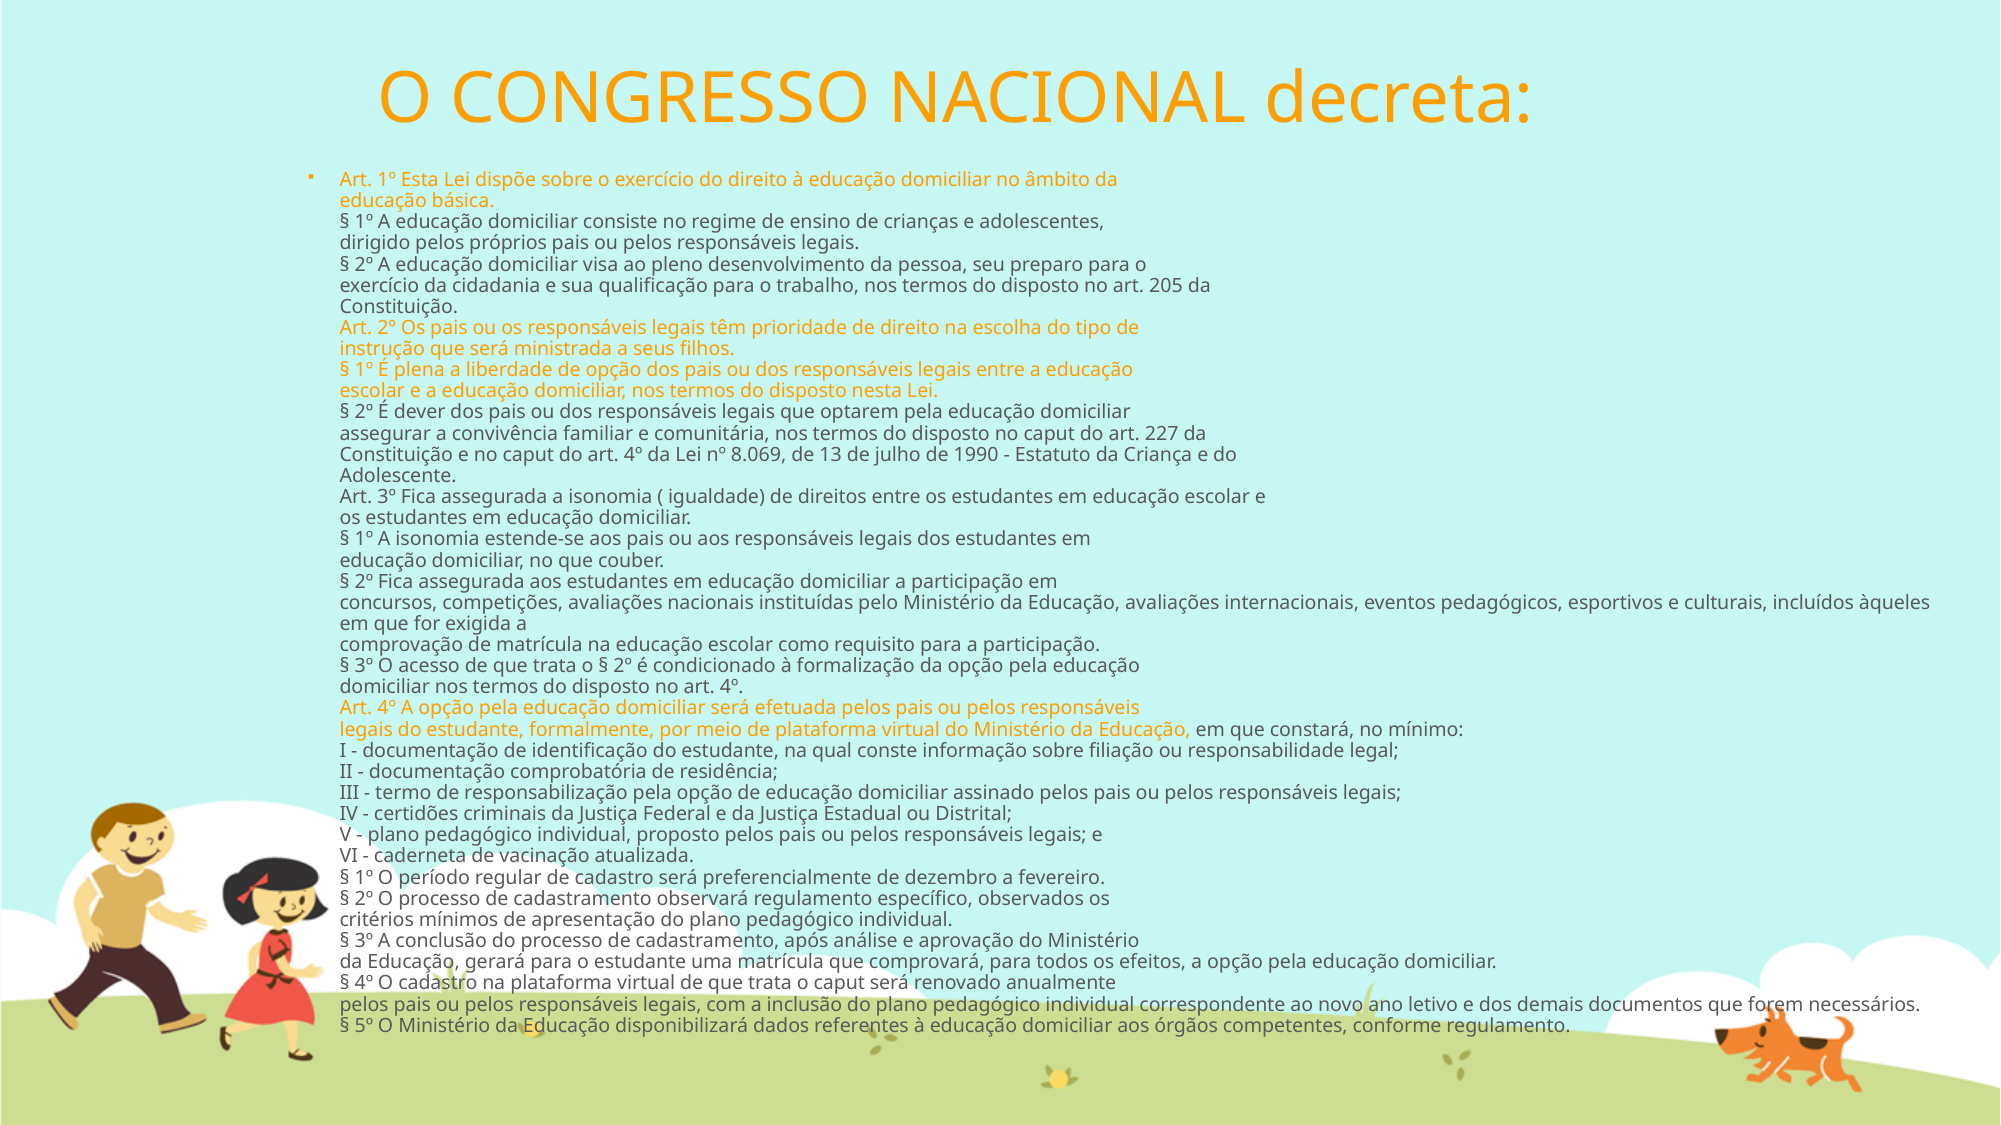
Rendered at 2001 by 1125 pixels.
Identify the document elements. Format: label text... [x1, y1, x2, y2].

title O CONGRESSO NACIONAL decreta: [362, 50, 1900, 145]
list Art. 1º Esta Lei dispõe sobre o exercício do direito à educação domiciliar no âmbito da educação básica. § 1º A educação domiciliar consiste no regime de ensino de crianças e adolescentes, dirigido pelos próprios pais ou pelos responsáveis legais. § 2º A educação domiciliar visa ao pleno desenvolvimento da pessoa, seu preparo para o exercício da cidadania e sua qualificação para o trabalho, nos termos do disposto no art. 205 da Constituição. Art. 2º Os pais ou os responsáveis legais têm prioridade de direito na escolha do tipo de instrução que será ministrada a seus filhos. § 1º É plena a liberdade de opção dos pais ou dos responsáveis legais entre a educação escolar e a educação domiciliar, nos termos do disposto nesta Lei. § 2º É dever dos pais ou dos responsáveis legais que optarem pela educação domiciliar assegurar a convivência familiar e comunitária, nos termos do disposto no caput do art. 227 da Constituição e no caput do art. 4º da Lei nº 8.069, de 13 de julho de 1990 - Estatuto da Criança e do Adolescente. Art. 3º Fica assegurada a isonomia ( igualdade) de direitos entre os estudantes em educação escolar e os estudantes em educação domiciliar. § 1º A isonomia estende-se aos pais ou aos responsáveis legais dos estudantes em educação domiciliar, no que couber. § 2º Fica assegurada aos estudantes em educação domiciliar a participação em concursos, competições, avaliações nacionais instituídas pelo Ministério da Educação, avaliações internacionais, eventos pedagógicos, esportivos e culturais, incluídos àqueles em que for exigida a comprovação de matrícula na educação escolar como requisito para a participação. § 3º O acesso de que trata o § 2º é condicionado à formalização da opção pela educação domiciliar nos termos do disposto no art. 4º. Art. 4º A opção pela educação domiciliar será efetuada pelos pais ou pelos responsáveis legais do estudante, formalmente, por meio de plataforma virtual do Ministério da Educação, em que constará, no mínimo: I - documentação de identificação do estudante, na qual conste informação sobre filiação ou responsabilidade legal; II - documentação comprobatória de residência; III - termo de responsabilização pela opção de educação domiciliar assinado pelos pais ou pelos responsáveis legais; IV - certidões criminais da Justiça Federal e da Justiça Estadual ou Distrital; V - plano pedagógico individual, proposto pelos pais ou pelos responsáveis legais; e VI - caderneta de vacinação atualizada. § 1º O período regular de cadastro será preferencialmente de dezembro a fevereiro. § 2º O processo de cadastramento observará regulamento específico, observados os critérios mínimos de apresentação do plano pedagógico individual. § 3º A conclusão do processo de cadastramento, após análise e aprovação do Ministério da Educação, gerará para o estudante uma matrícula que comprovará, para todos os efeitos, a opção pela educação domiciliar. § 4º O cadastro na plataforma virtual de que trata o caput será renovado anualmente pelos pais ou pelos responsáveis legais, com a inclusão do plano pedagógico individual correspondente ao novo ano letivo e dos demais documentos que forem necessários. § 5º O Ministério da Educação disponibilizará dados referentes à educação domiciliar aos órgãos competentes, conforme regulamento. [286, 162, 1976, 1075]
picture [0, 0, 2001, 1125]
